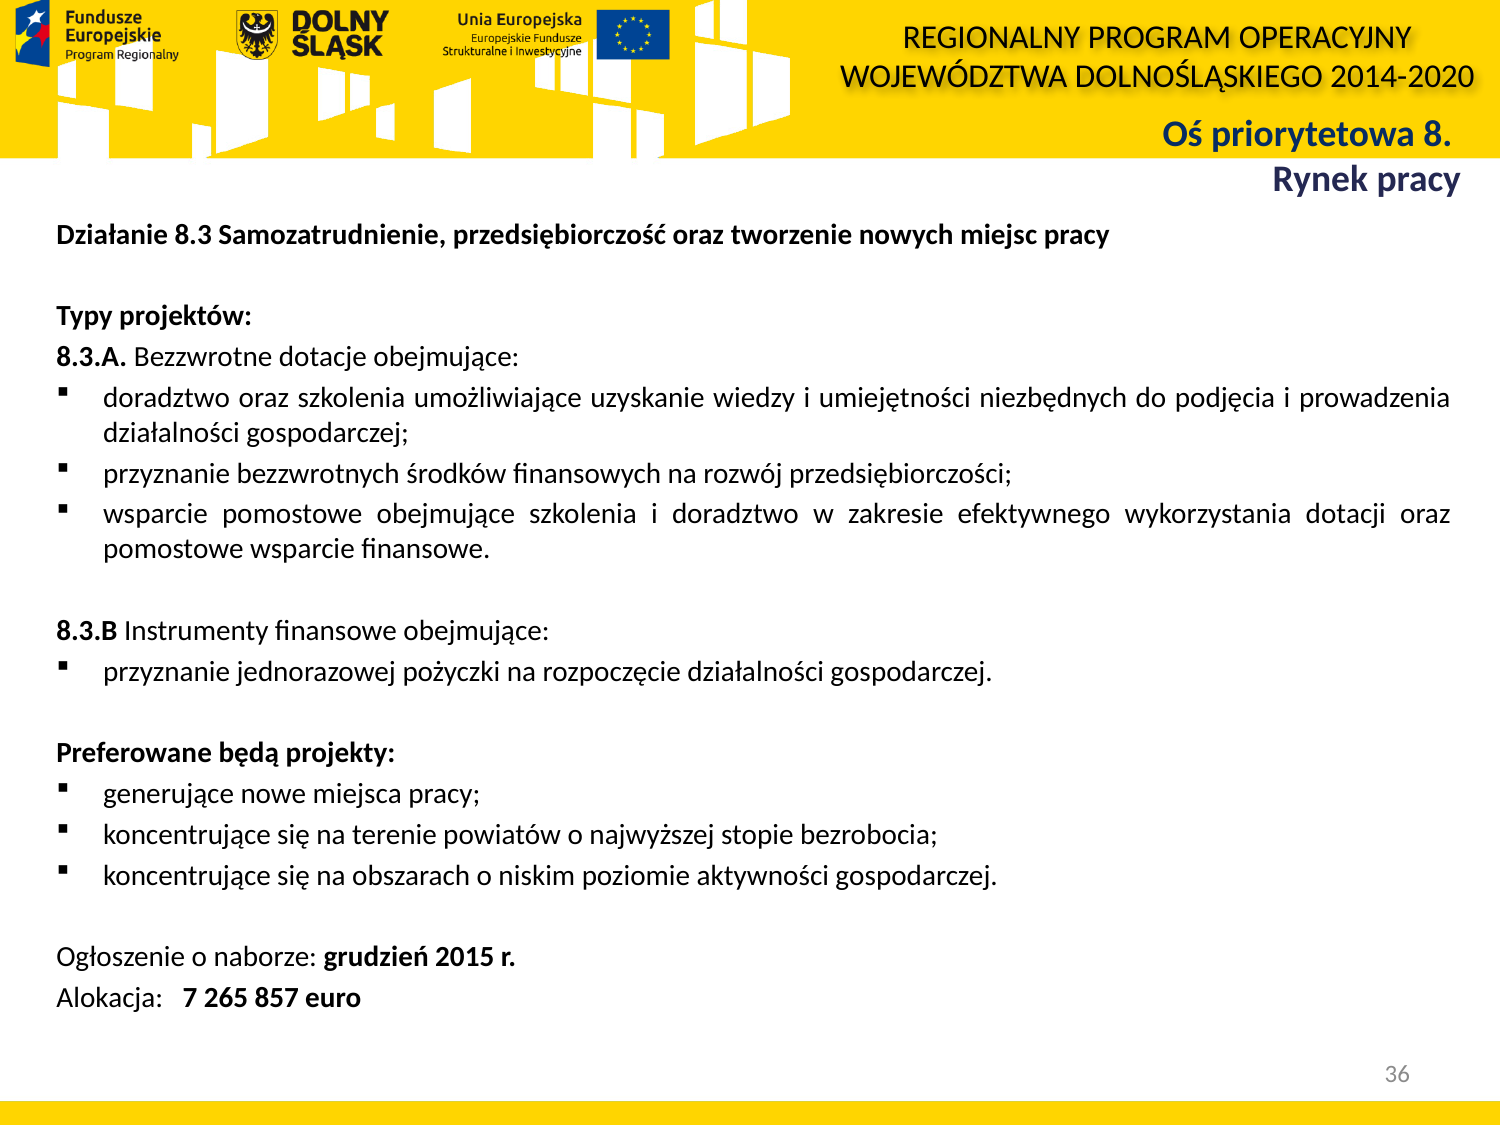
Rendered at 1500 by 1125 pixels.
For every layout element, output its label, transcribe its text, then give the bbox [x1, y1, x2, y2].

text_box Regionalny Program Operacyjny Województwa Dolnośląskiego 2014-2020 [785, 7, 1500, 126]
text_box Oś priorytetowa 8. Rynek pracy [743, 101, 1476, 207]
list Działanie 8.3 Samozatrudnienie, przedsiębiorczość oraz tworzenie nowych miejsc pracy Typy projektów: 8.3.A. Bezzwrotne dotacje obejmujące: doradztwo oraz szkolenia umożliwiające uzyskanie wiedzy i umiejętności niezbędnych do podjęcia i prowadzenia działalności gospodarczej; przyznanie bezzwrotnych środków finansowych na rozwój przedsiębiorczości; wsparcie pomostowe obejmujące szkolenia i doradztwo w zakresie efektywnego wykorzystania dotacji oraz pomostowe wsparcie finansowe. 8.3.B Instrumenty finansowe obejmujące: przyznanie jednorazowej pożyczki na rozpoczęcie działalności gospodarczej. Preferowane będą projekty: generujące nowe miejsca pracy; koncentrujące się na terenie powiatów o najwyższej stopie bezrobocia; koncentrujące się na obszarach o niskim poziomie aktywności gospodarczej. Ogłoszenie o naborze: grudzień 2015 r. Alokacja: 7 265 857 euro [41, 207, 1467, 969]
text_box [41, 208, 1459, 1035]
picture [0, 0, 1500, 1125]
slide_number 36 [1074, 1042, 1425, 1103]
